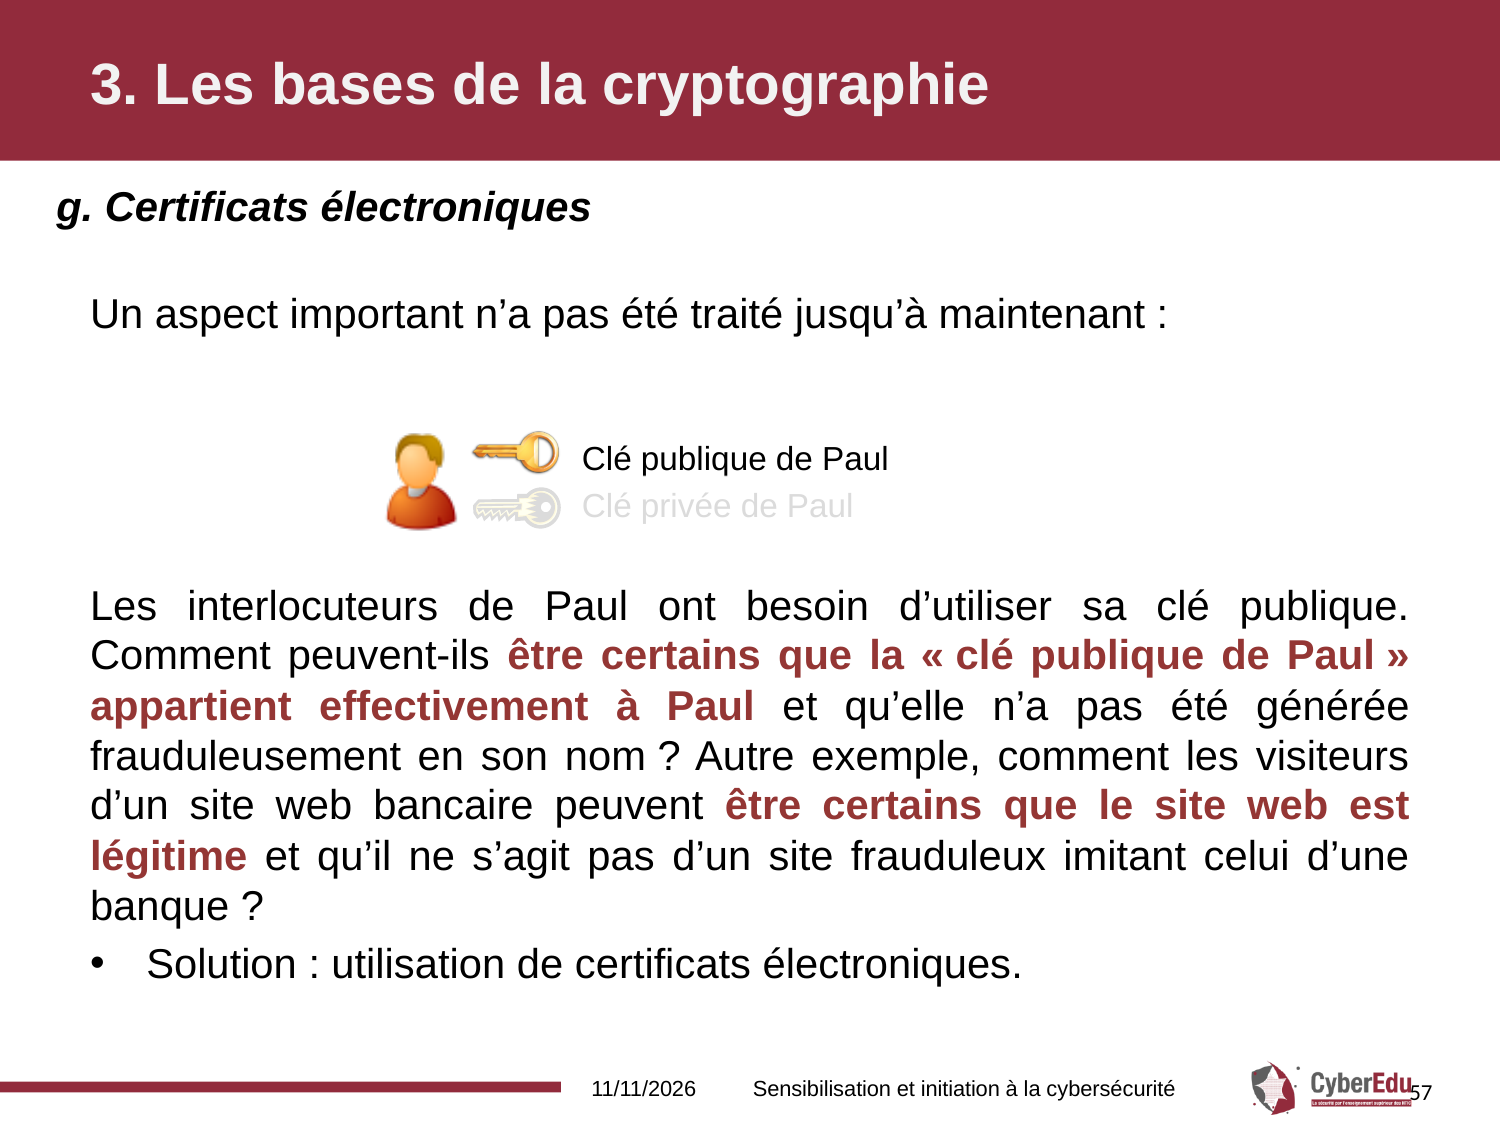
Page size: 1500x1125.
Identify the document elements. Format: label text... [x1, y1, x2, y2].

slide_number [561, 1057, 727, 1118]
title 3. Les bases de la cryptographie [75, 1, 1425, 161]
text_box g. Certificats électroniques [41, 172, 1471, 268]
footer Sensibilisation et initiation à la cybersécurité [738, 1057, 1236, 1118]
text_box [371, 429, 928, 545]
picture [1246, 1060, 1412, 1115]
list Un aspect important n’a pas été traité jusqu’à maintenant : Les interlocuteurs de Paul ont besoin d’utiliser sa clé publique. Comment peuvent-ils être certains que la « clé publique de Paul » appartient effectivement à Paul et qu’elle n’a pas été générée frauduleusement en son nom ? Autre exemple, comment les visiteurs d’un site web bancaire peuvent être certains que le site web est légitime et qu’il ne s’agit pas d’un site frauduleux imitant celui d’une banque ? Solution : utilisation de certificats électroniques. [75, 278, 1425, 1035]
